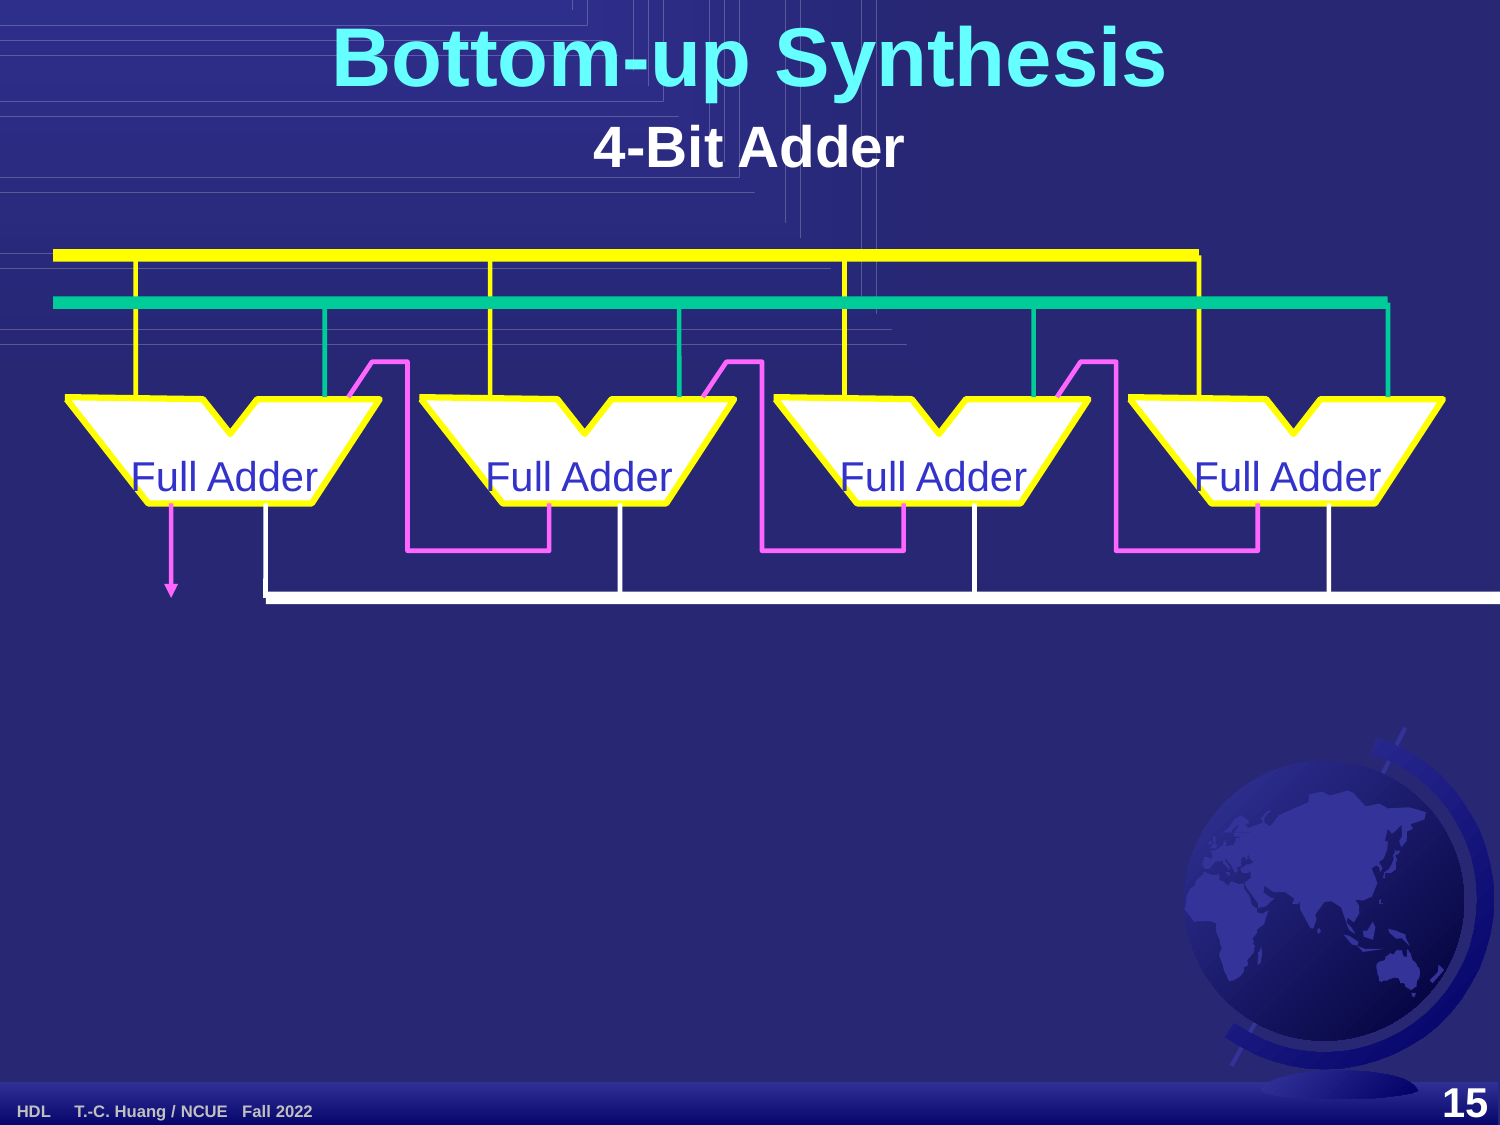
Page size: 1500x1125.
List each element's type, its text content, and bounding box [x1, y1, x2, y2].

text_box [384, 407, 413, 501]
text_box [265, 503, 1500, 599]
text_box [52, 255, 1200, 301]
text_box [52, 302, 1389, 398]
text_box [1093, 407, 1122, 501]
text_box Bottom-up Synthesis 4-Bit Adder [0, 0, 1500, 187]
text_box [740, 407, 768, 501]
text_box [64, 407, 380, 508]
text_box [1127, 396, 1444, 501]
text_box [419, 407, 735, 501]
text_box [773, 407, 1089, 501]
text_box [164, 516, 178, 598]
